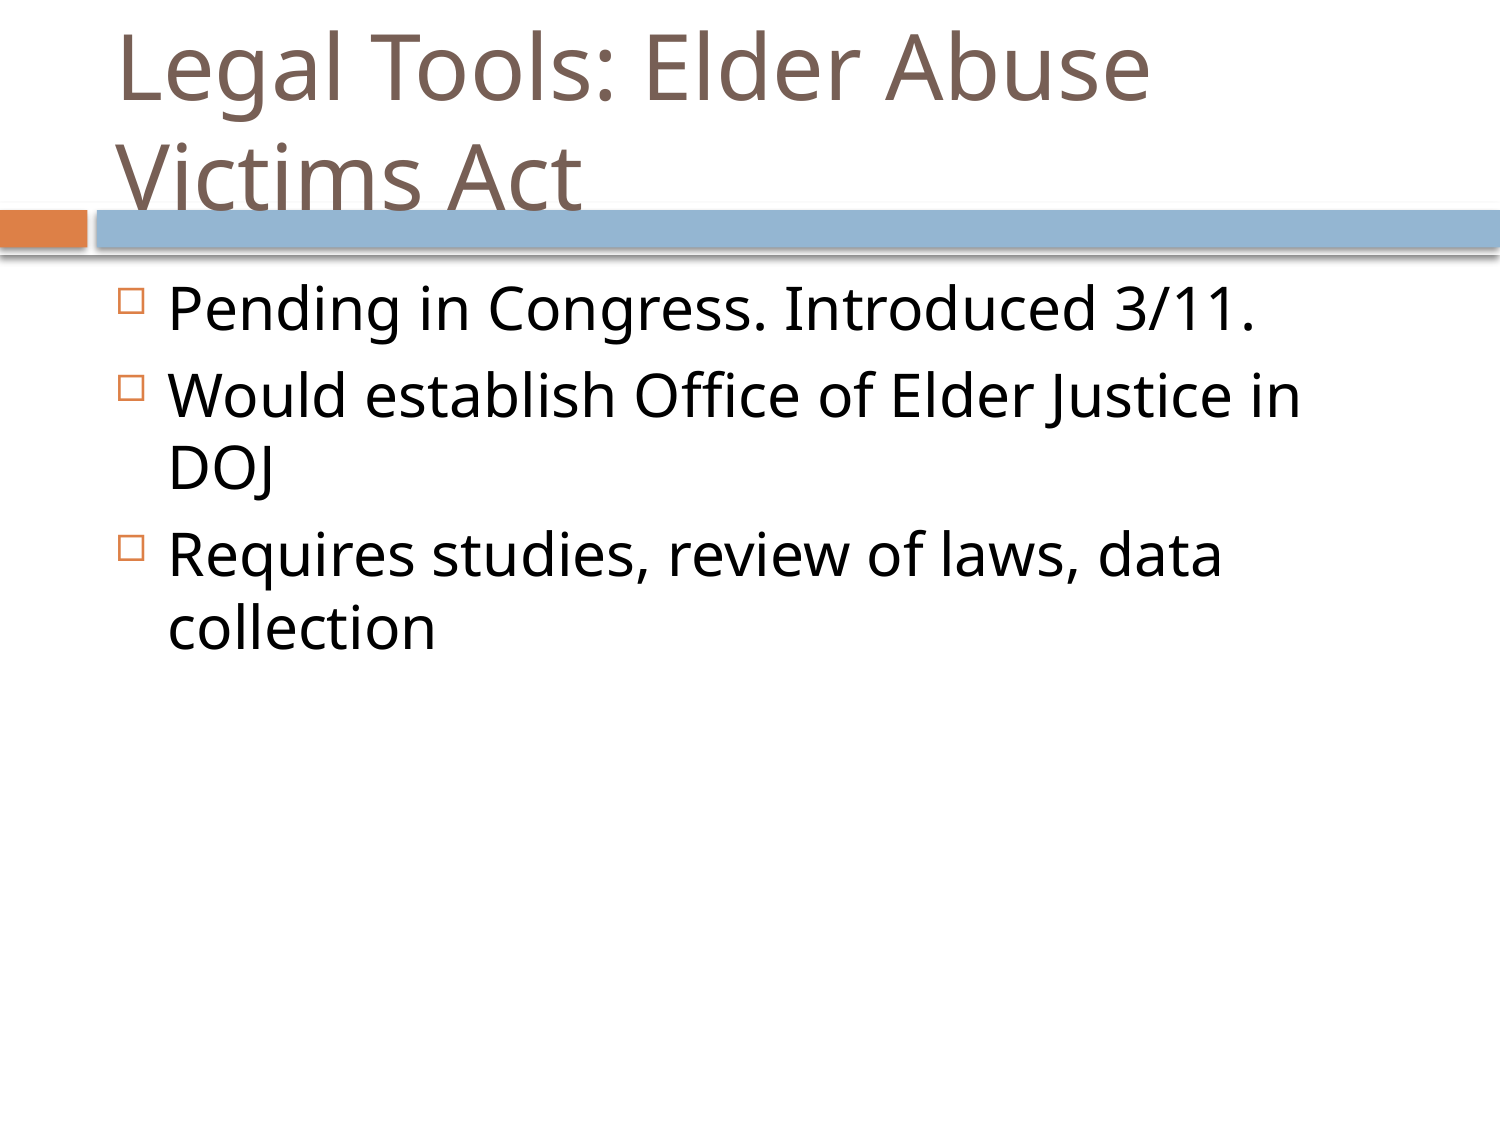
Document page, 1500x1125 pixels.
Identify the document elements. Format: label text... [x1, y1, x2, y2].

title Legal Tools: Elder Abuse Victims Act [100, 37, 1438, 200]
list Pending in Congress. Introduced 3/11. Would establish Office of Elder Justice in DOJ Requires studies, review of laws, data collection [100, 262, 1438, 1000]
